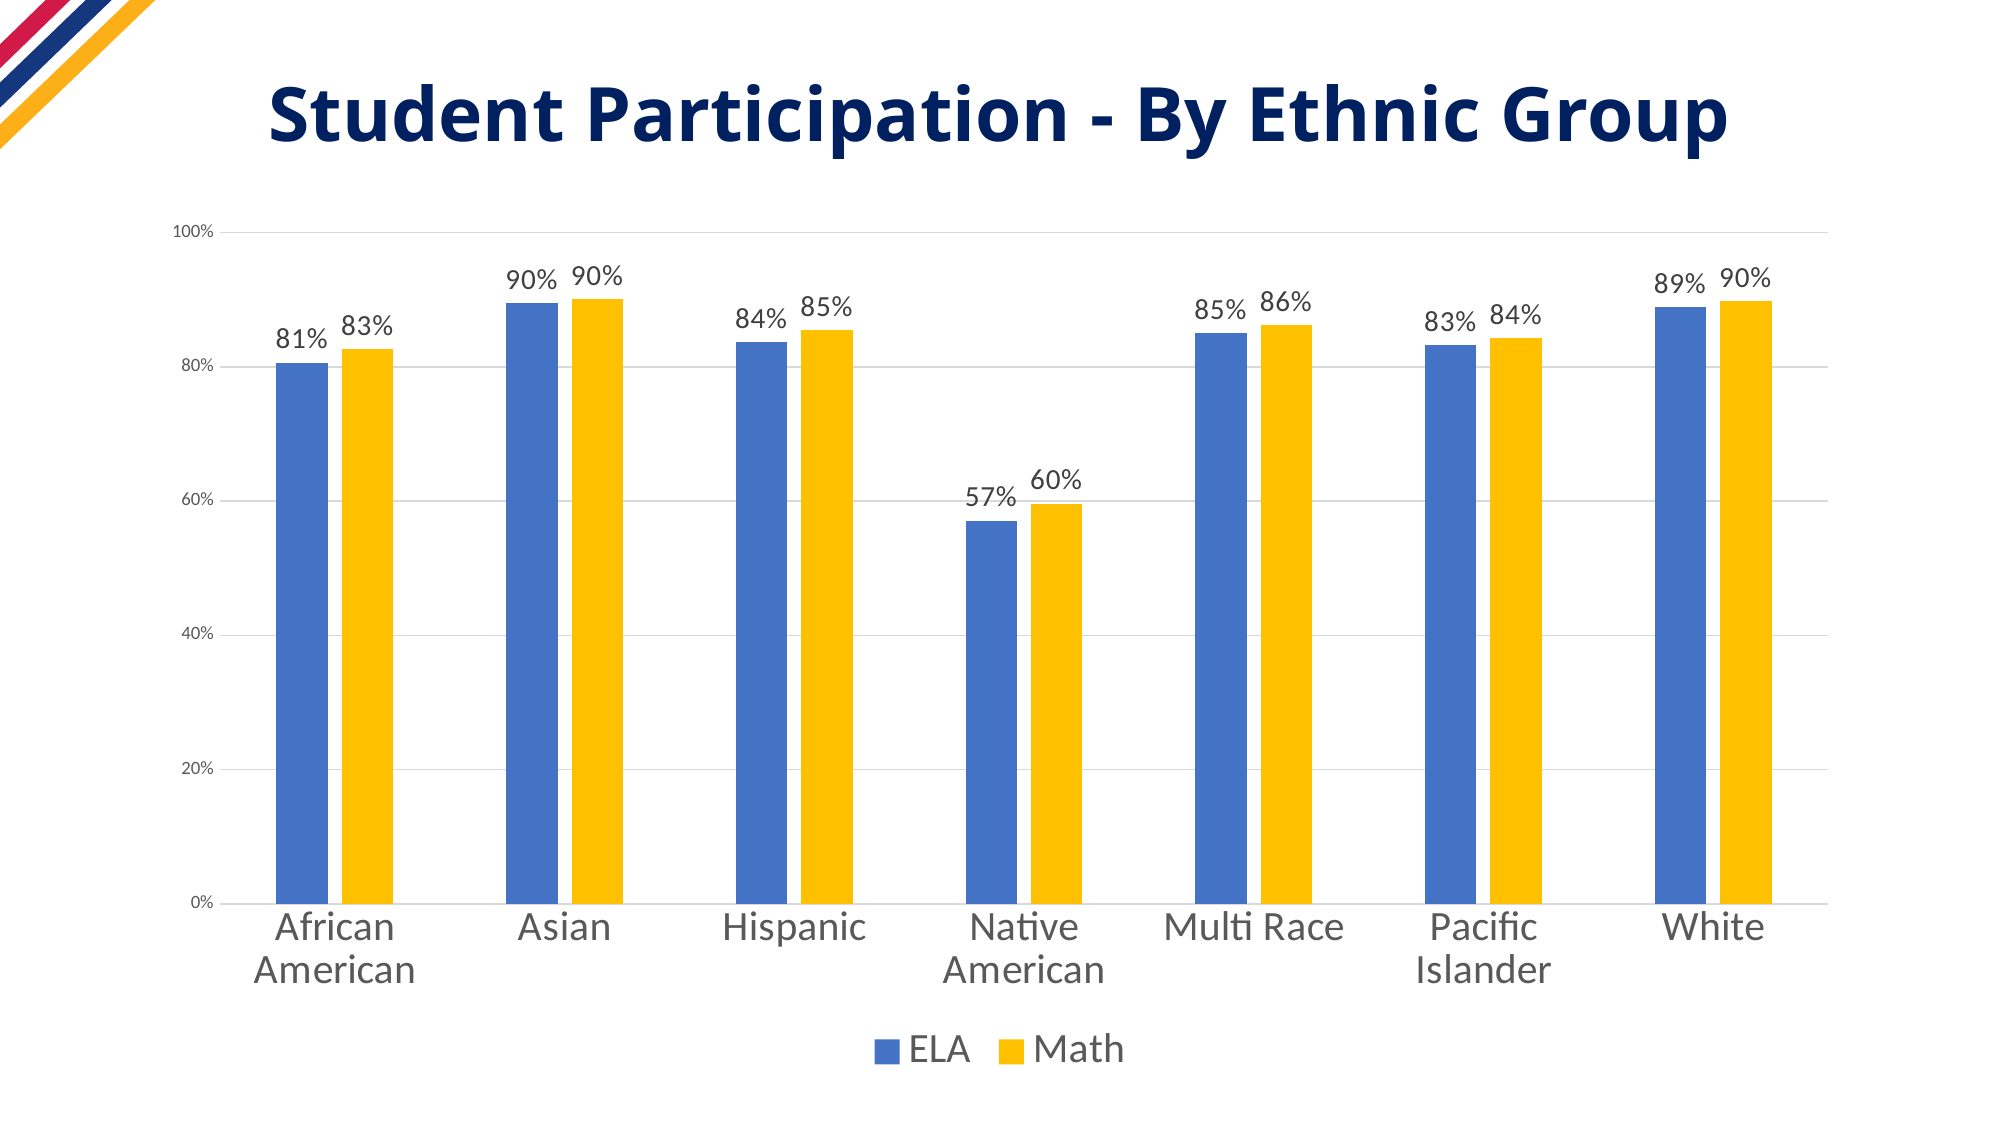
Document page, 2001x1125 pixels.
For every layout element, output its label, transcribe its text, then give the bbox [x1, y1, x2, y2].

title Student Participation - By Ethnic Group [137, 27, 1863, 205]
chart [137, 205, 1863, 1082]
